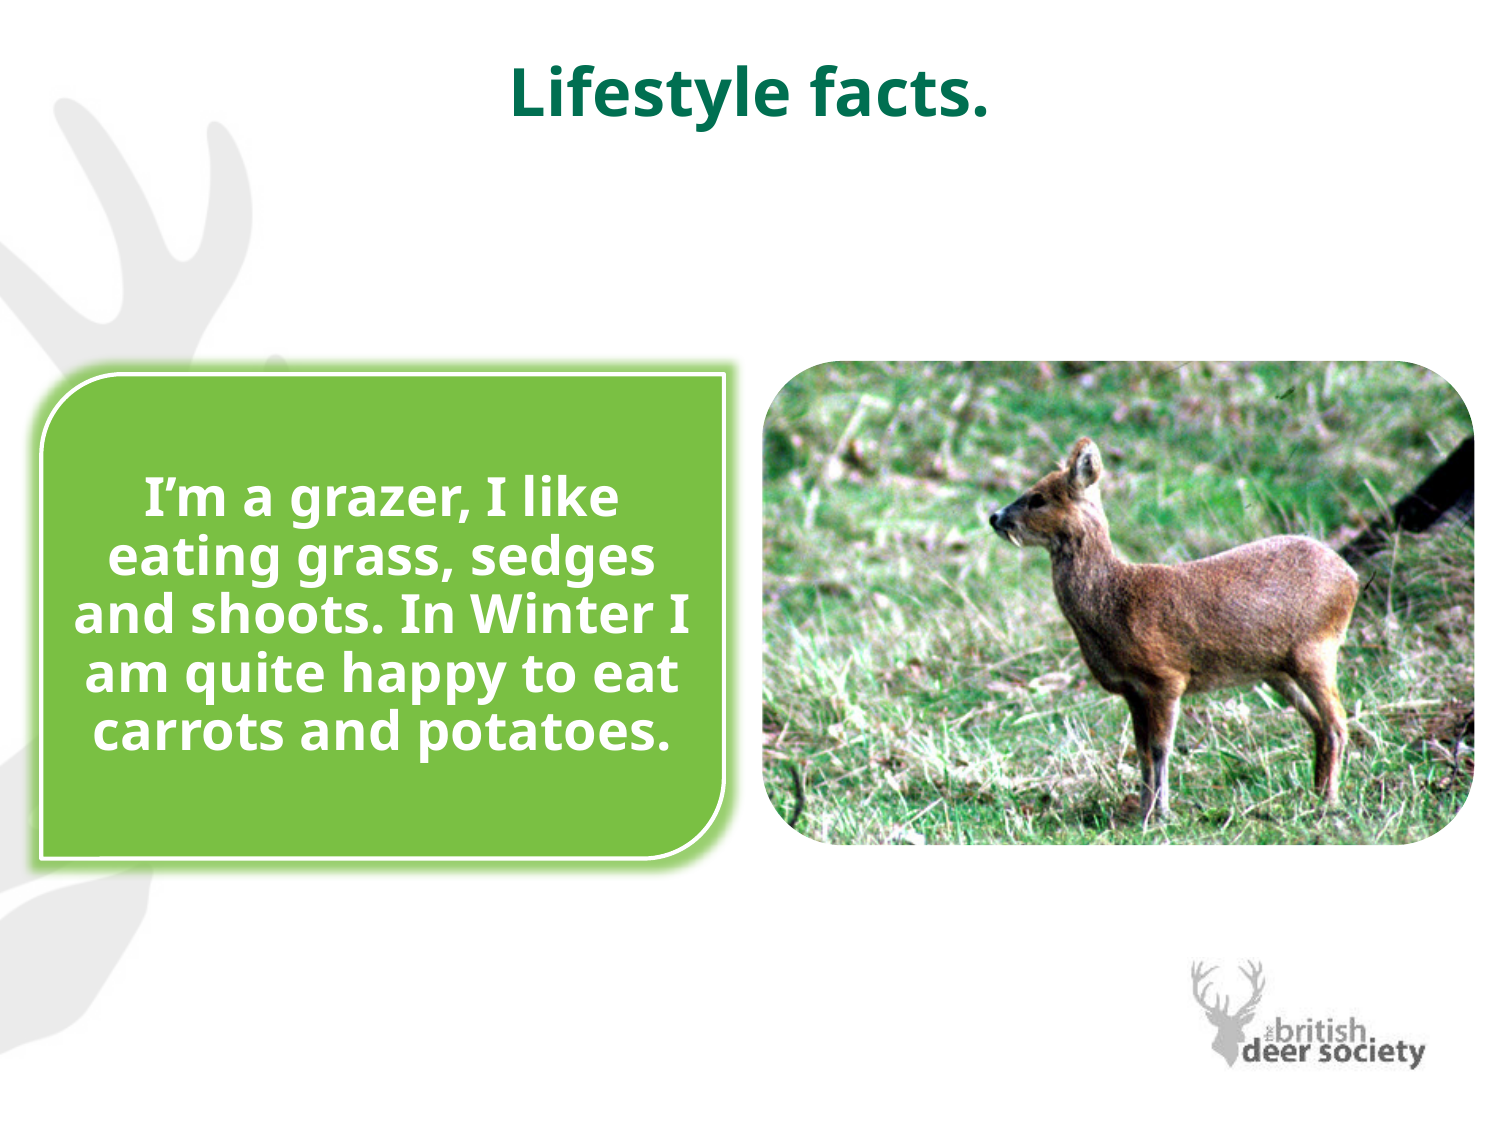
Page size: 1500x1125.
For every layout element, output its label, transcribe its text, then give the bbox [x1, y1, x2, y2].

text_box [0, 172, 1500, 1107]
text_box Lifestyle facts. [0, 42, 1500, 138]
